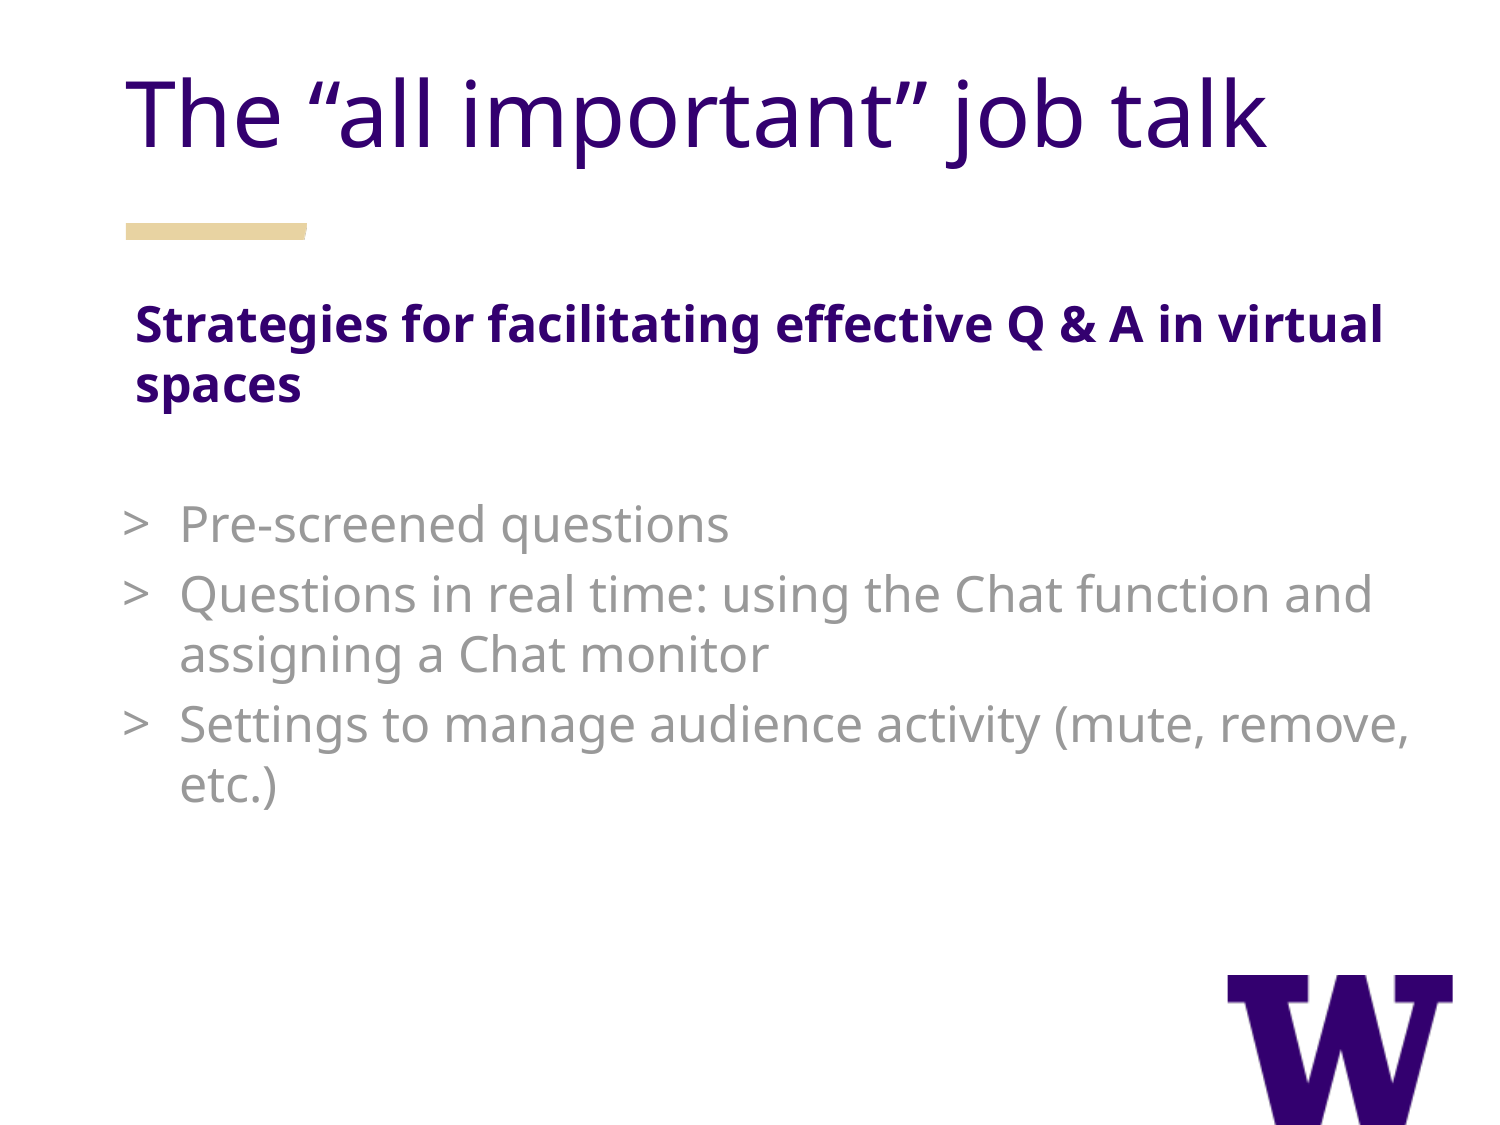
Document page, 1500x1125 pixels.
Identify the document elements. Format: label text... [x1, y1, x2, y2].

list The “all important” job talk [110, 60, 1453, 224]
list Strategies for facilitating effective Q & A in virtual spaces Pre-screened questions Questions in real time: using the Chat function and assigning a Chat monitor Settings to manage audience activity (mute, remove, etc.) [108, 284, 1453, 944]
